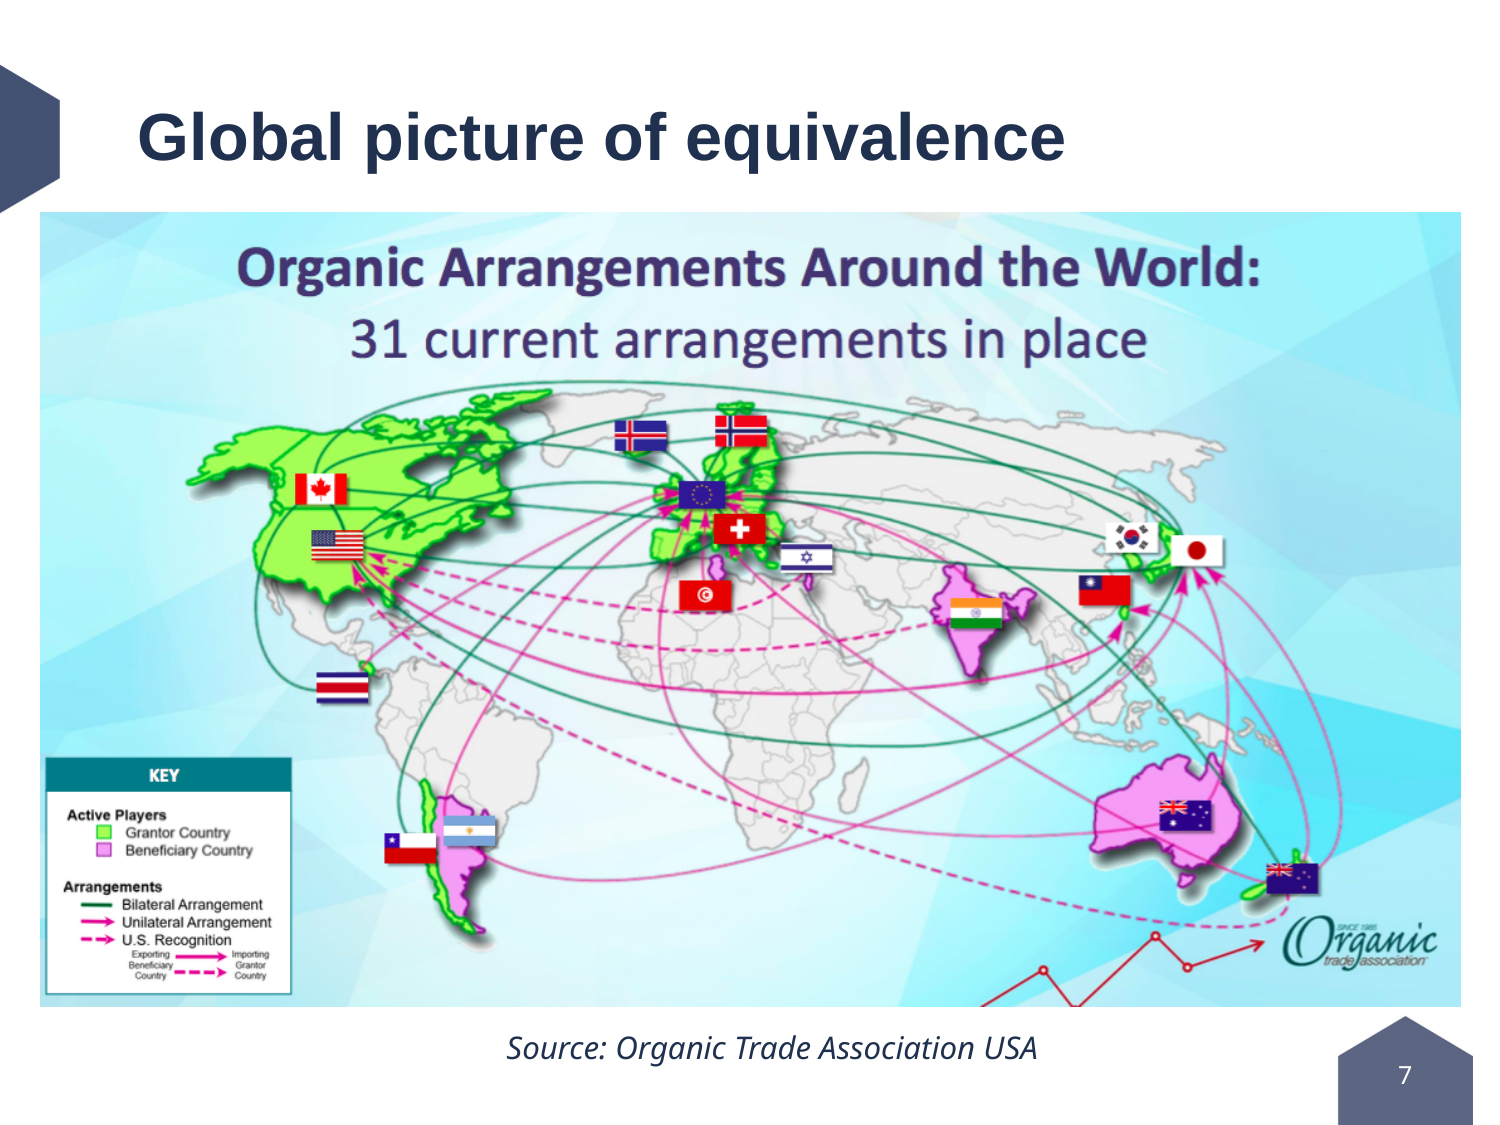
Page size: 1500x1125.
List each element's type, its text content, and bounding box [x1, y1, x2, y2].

title Global picture of equivalence [122, 40, 1378, 211]
picture [0, 0, 1500, 1125]
text_box Source: Organic Trade Association USA [491, 1020, 1261, 1073]
slide_number 7 [1340, 1046, 1428, 1107]
